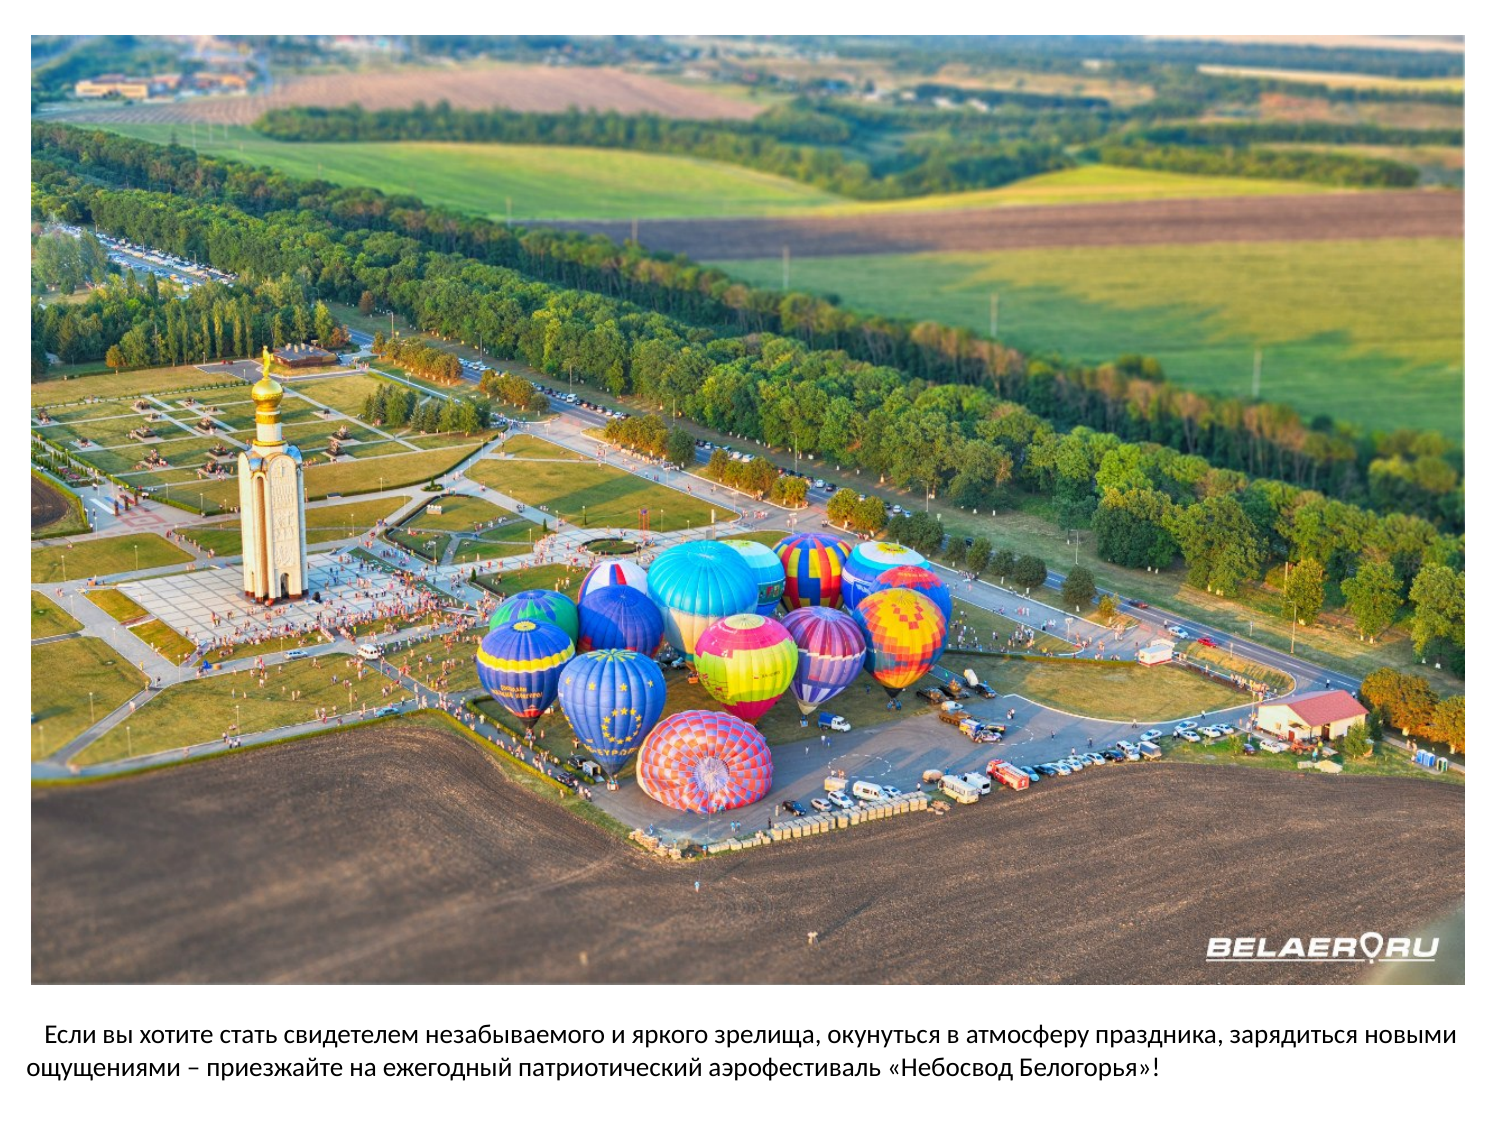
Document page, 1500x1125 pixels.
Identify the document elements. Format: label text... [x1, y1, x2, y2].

text_box Если вы хотите стать свидетелем незабываемого и яркого зрелища, окунуться в атмосферу праздника, зарядиться новыми ощущениями – приезжайте на ежегодный патриотический аэрофестиваль «Небосвод Белогорья»! [11, 1009, 1489, 1089]
picture [31, 34, 1466, 985]
